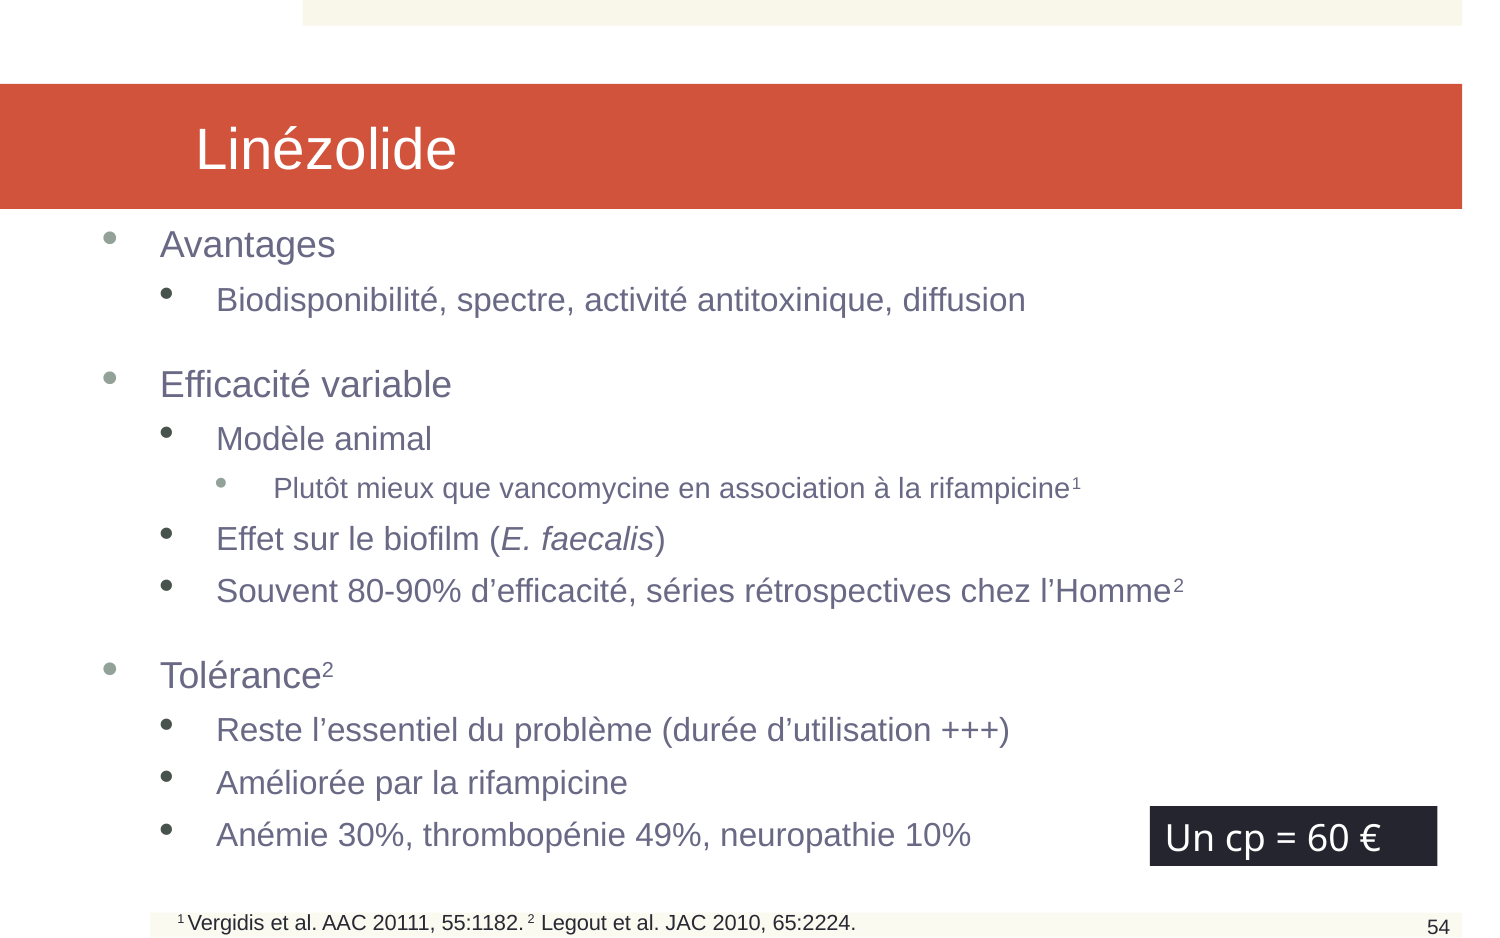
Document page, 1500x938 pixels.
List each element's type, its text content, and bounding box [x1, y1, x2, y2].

list Avantages Biodisponibilité, spectre, activité antitoxinique, diffusion Efficacité variable Modèle animal Plutôt mieux que vancomycine en association à la rifampicine1 Effet sur le biofilm (E. faecalis) Souvent 80-90% d’efficacité, séries rétrospectives chez l’Homme2 Tolérance2 Reste l’essentiel du problème (durée d’utilisation +++) Améliorée par la rifampicine Anémie 30%, thrombopénie 49%, neuropathie 10% [88, 213, 1471, 725]
title Linézolide [0, 83, 1463, 209]
text_box 1 Vergidis et al. AAC 20111, 55:1182. 2 Legout et al. JAC 2010, 65:2224. [162, 900, 1167, 938]
text_box Un cp = 60 € [1149, 806, 1438, 866]
